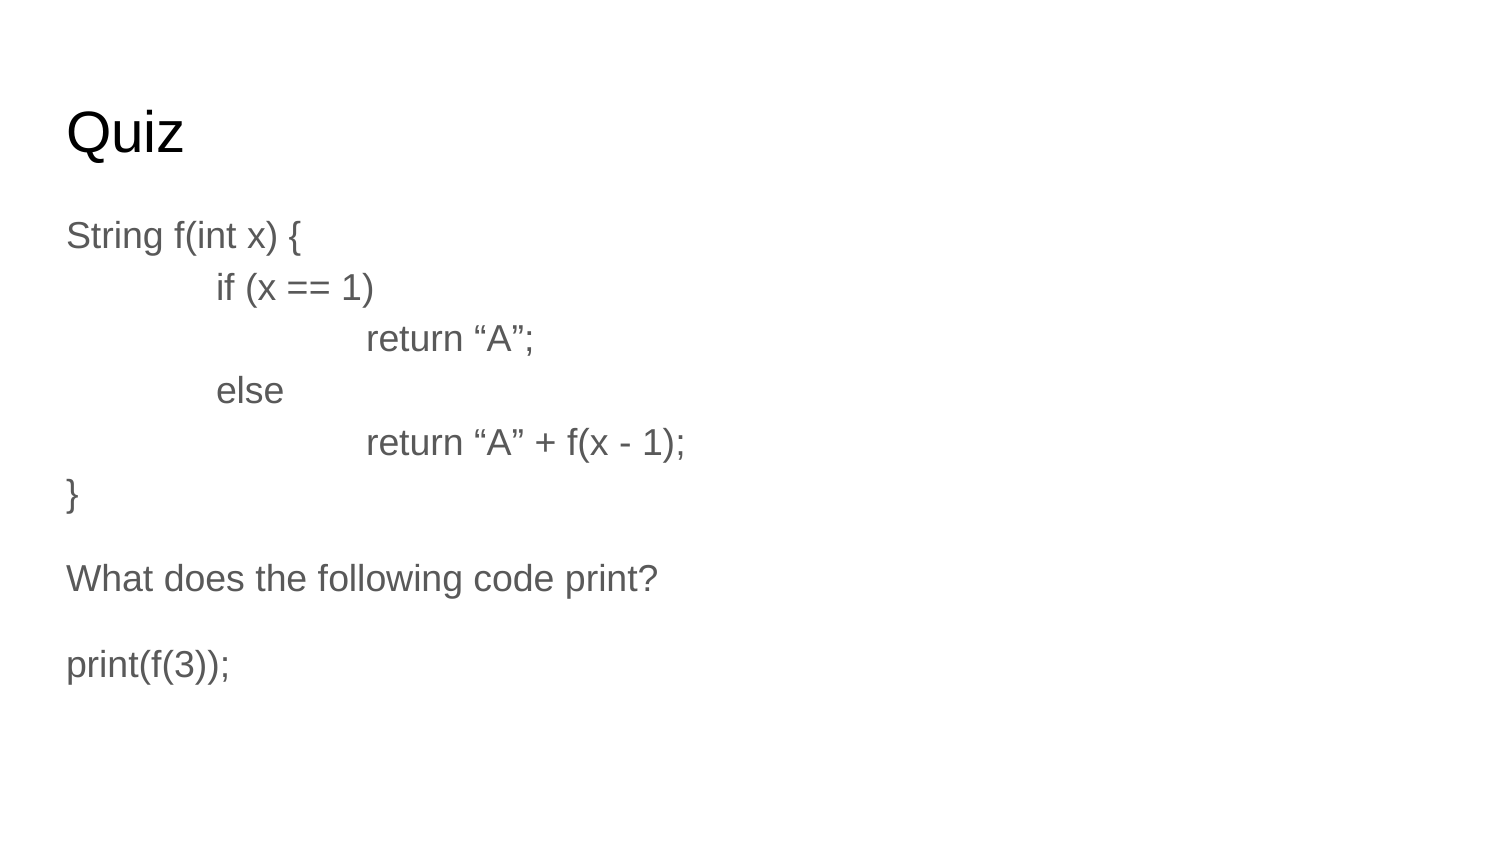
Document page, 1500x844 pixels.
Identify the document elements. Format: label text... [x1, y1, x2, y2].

list String f(int x) { if (x == 1) return “A”; else return “A” + f(x - 1); } What does the following code print? print(f(3)); [51, 189, 1449, 750]
title Quiz [51, 79, 1449, 174]
